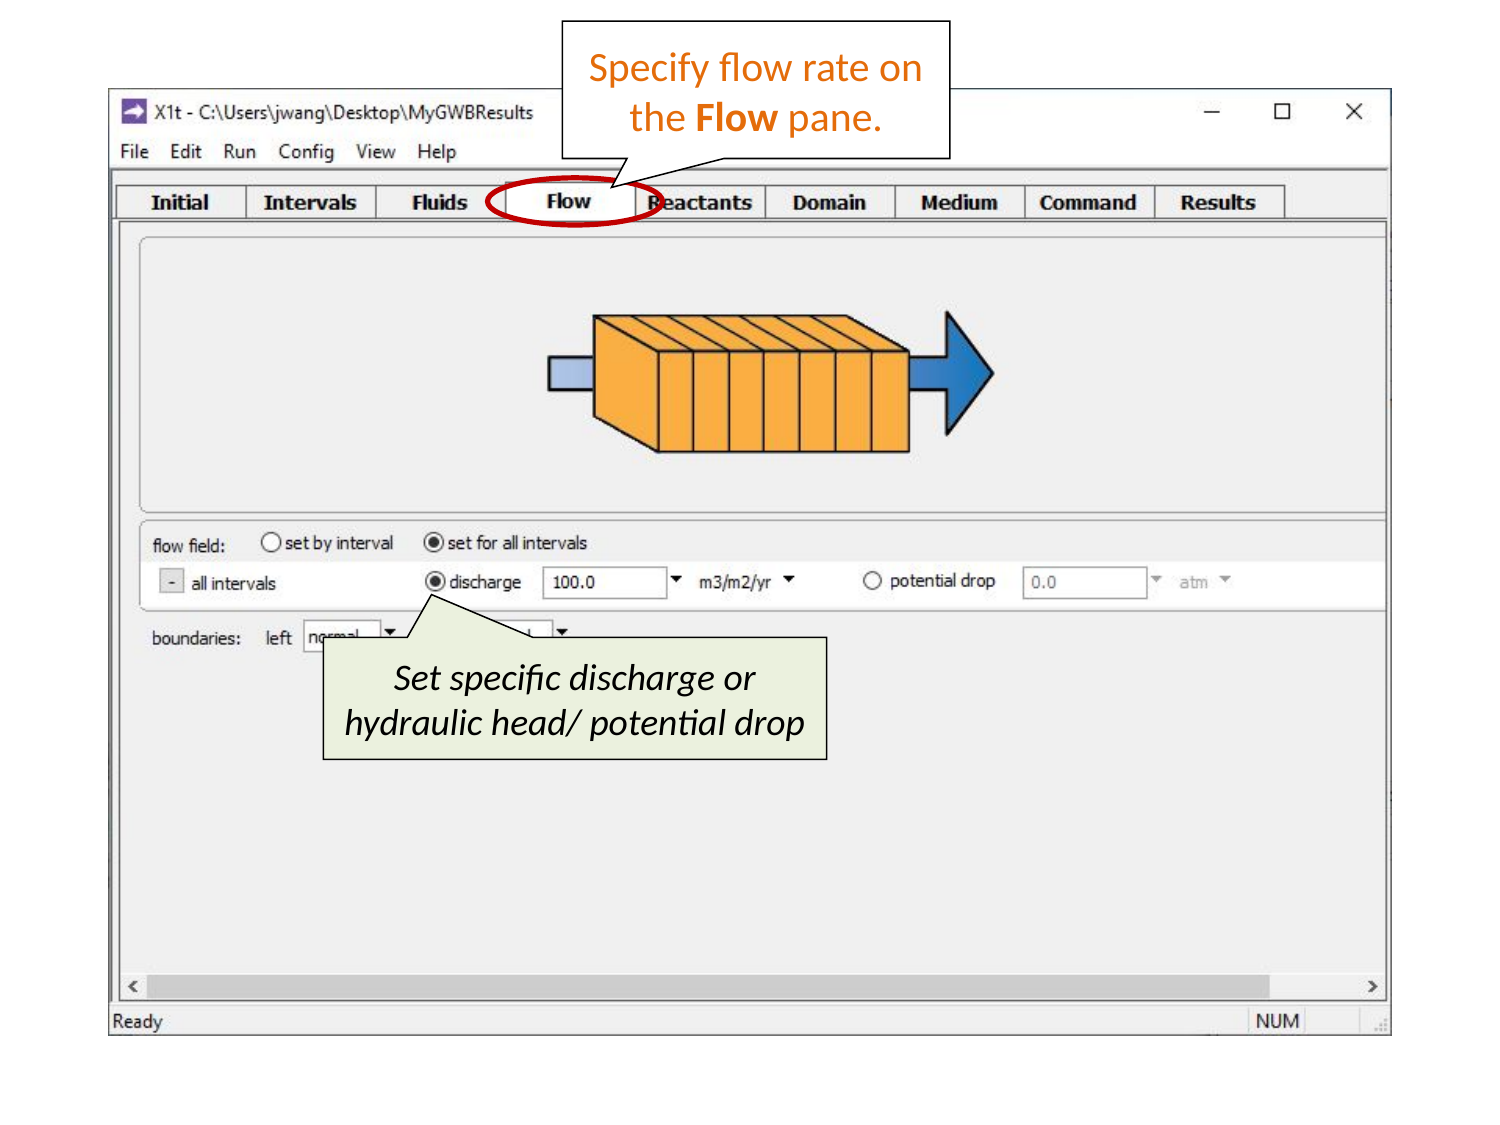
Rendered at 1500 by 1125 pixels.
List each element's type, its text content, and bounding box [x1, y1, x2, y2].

text_box Specify flow rate on the Flow pane. [562, 21, 950, 87]
picture [108, 88, 1392, 1037]
